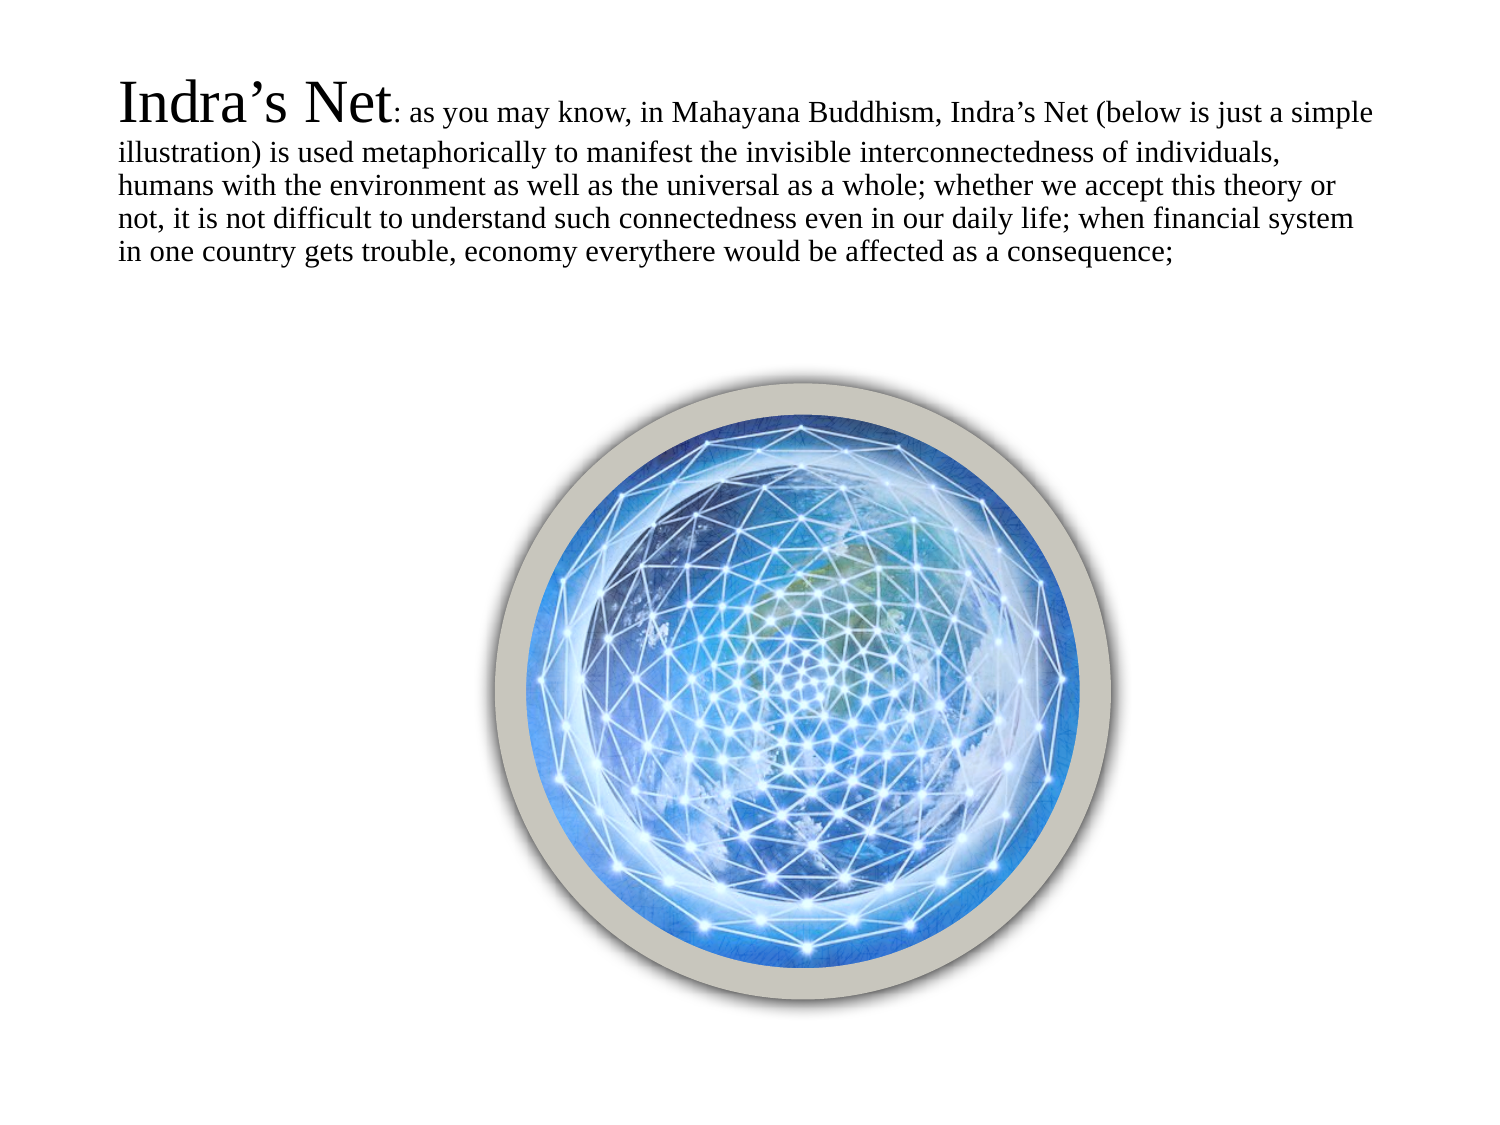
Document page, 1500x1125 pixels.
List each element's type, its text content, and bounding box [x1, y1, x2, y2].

title Indra’s Net: as you may know, in Mahayana Buddhism, Indra’s Net (below is just a simple illustration) is used metaphorically to manifest the invisible interconnectedness of individuals, humans with the environment as well as the universal as a whole; whether we accept this theory or not, it is not difficult to understand such connectedness even in our daily life; when financial system in one country gets trouble, economy everythere would be affected as a consequence; [103, 59, 1397, 278]
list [510, 398, 1096, 984]
